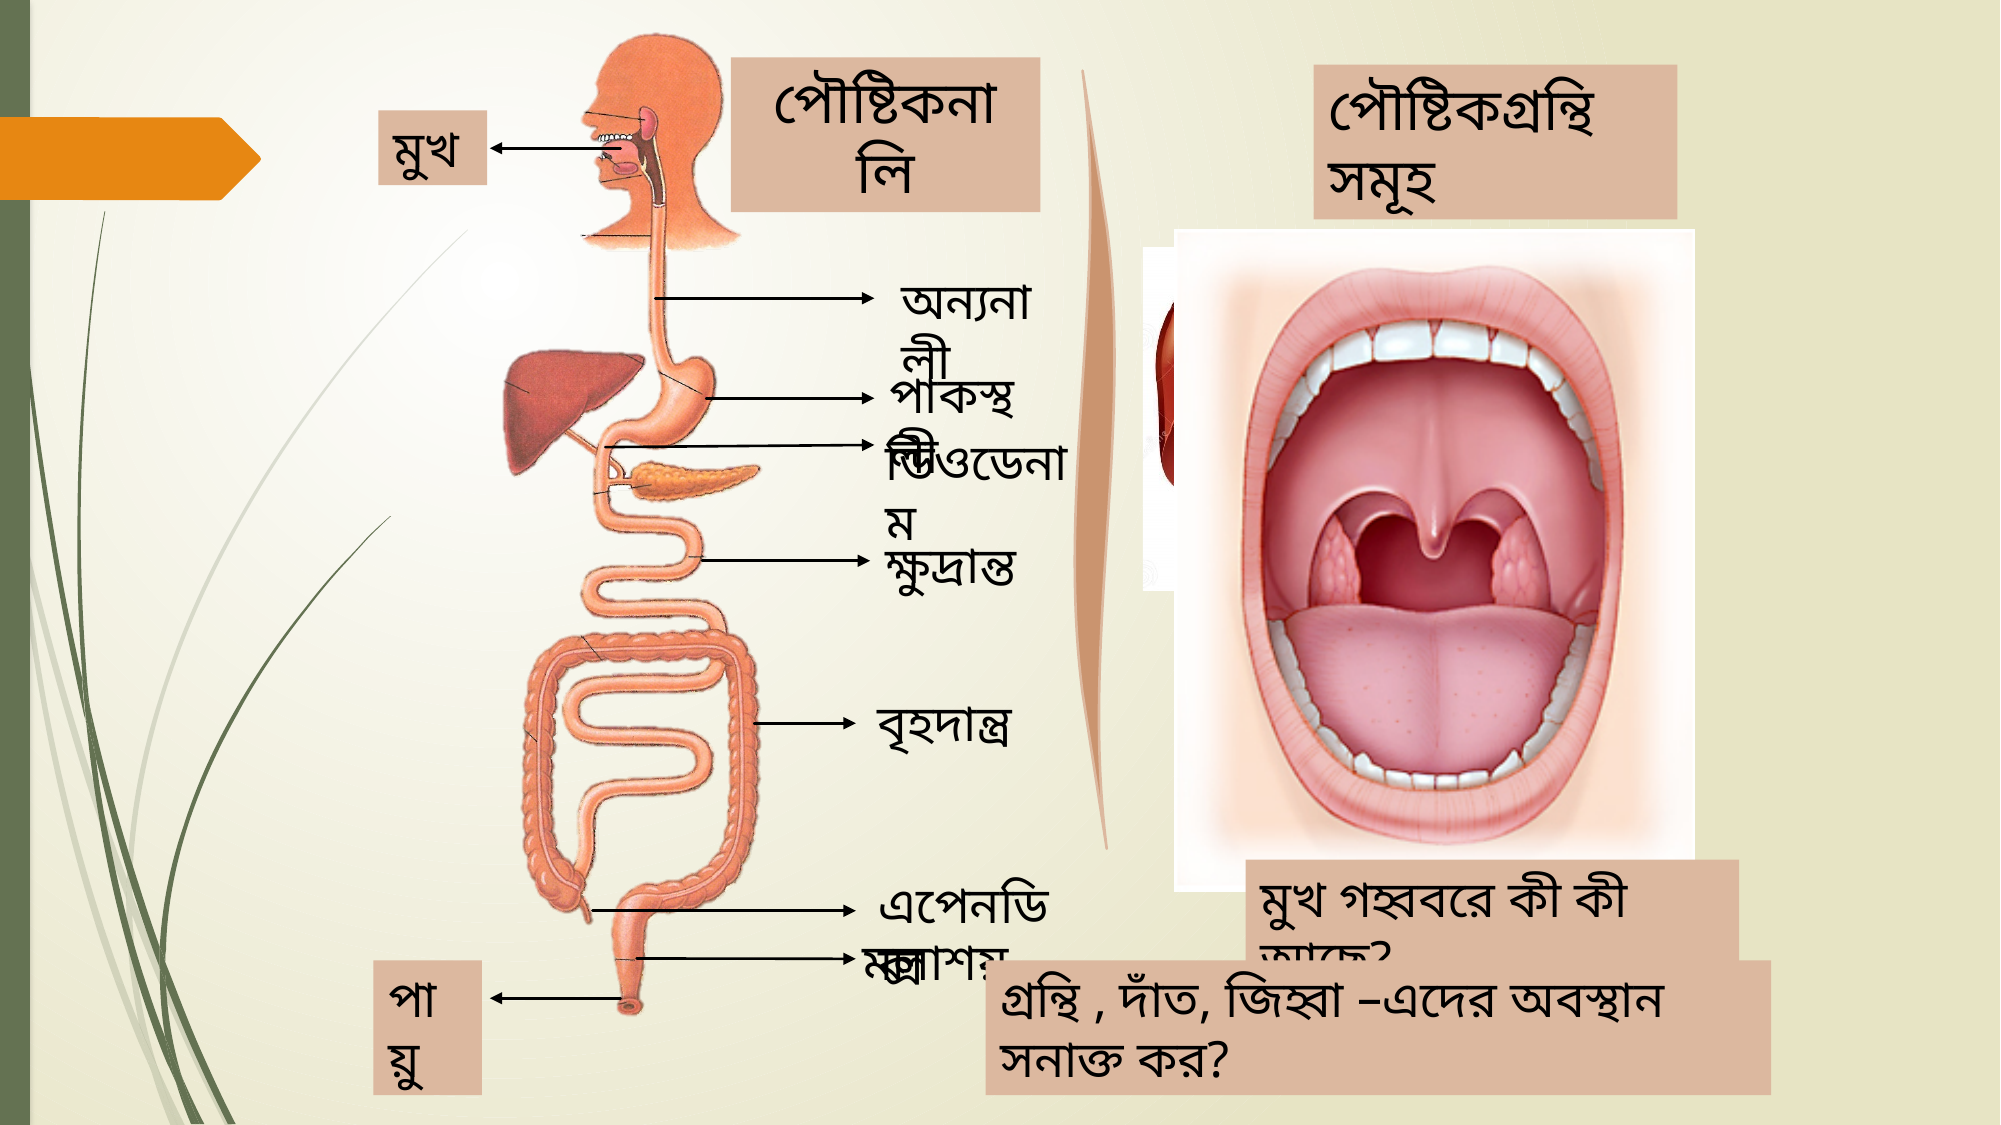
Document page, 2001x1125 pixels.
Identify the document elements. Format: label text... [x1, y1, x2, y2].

text_box পায়ু [373, 960, 482, 1096]
text_box এপেনডিক্স [864, 866, 1075, 960]
text_box ক্ষুদ্রান্ত [870, 526, 1037, 601]
text_box ডিওডেনাম [871, 423, 1078, 558]
text_box মুখ গহ্ববরে কী কী আছে? [1245, 859, 1740, 960]
picture [470, 16, 796, 1030]
text_box পৌষ্টিকনালি [800, 57, 1041, 213]
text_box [604, 444, 875, 448]
text_box মুখ [378, 110, 465, 186]
text_box [1073, 69, 1116, 851]
text_box পাকস্থলী [874, 355, 1041, 491]
text_box বৃহদান্ত্র [862, 684, 1029, 759]
picture [1142, 229, 1696, 893]
text_box অন্যনালী [886, 262, 1053, 397]
text_box মলাশয় [848, 923, 1059, 999]
text_box পৌষ্টিকগ্রন্থি সমূহ [1313, 64, 1678, 220]
text_box গ্রন্থি , দাঁত, জিহ্বা –এদের অবস্থান সনাক্ত কর? [985, 960, 1772, 1096]
